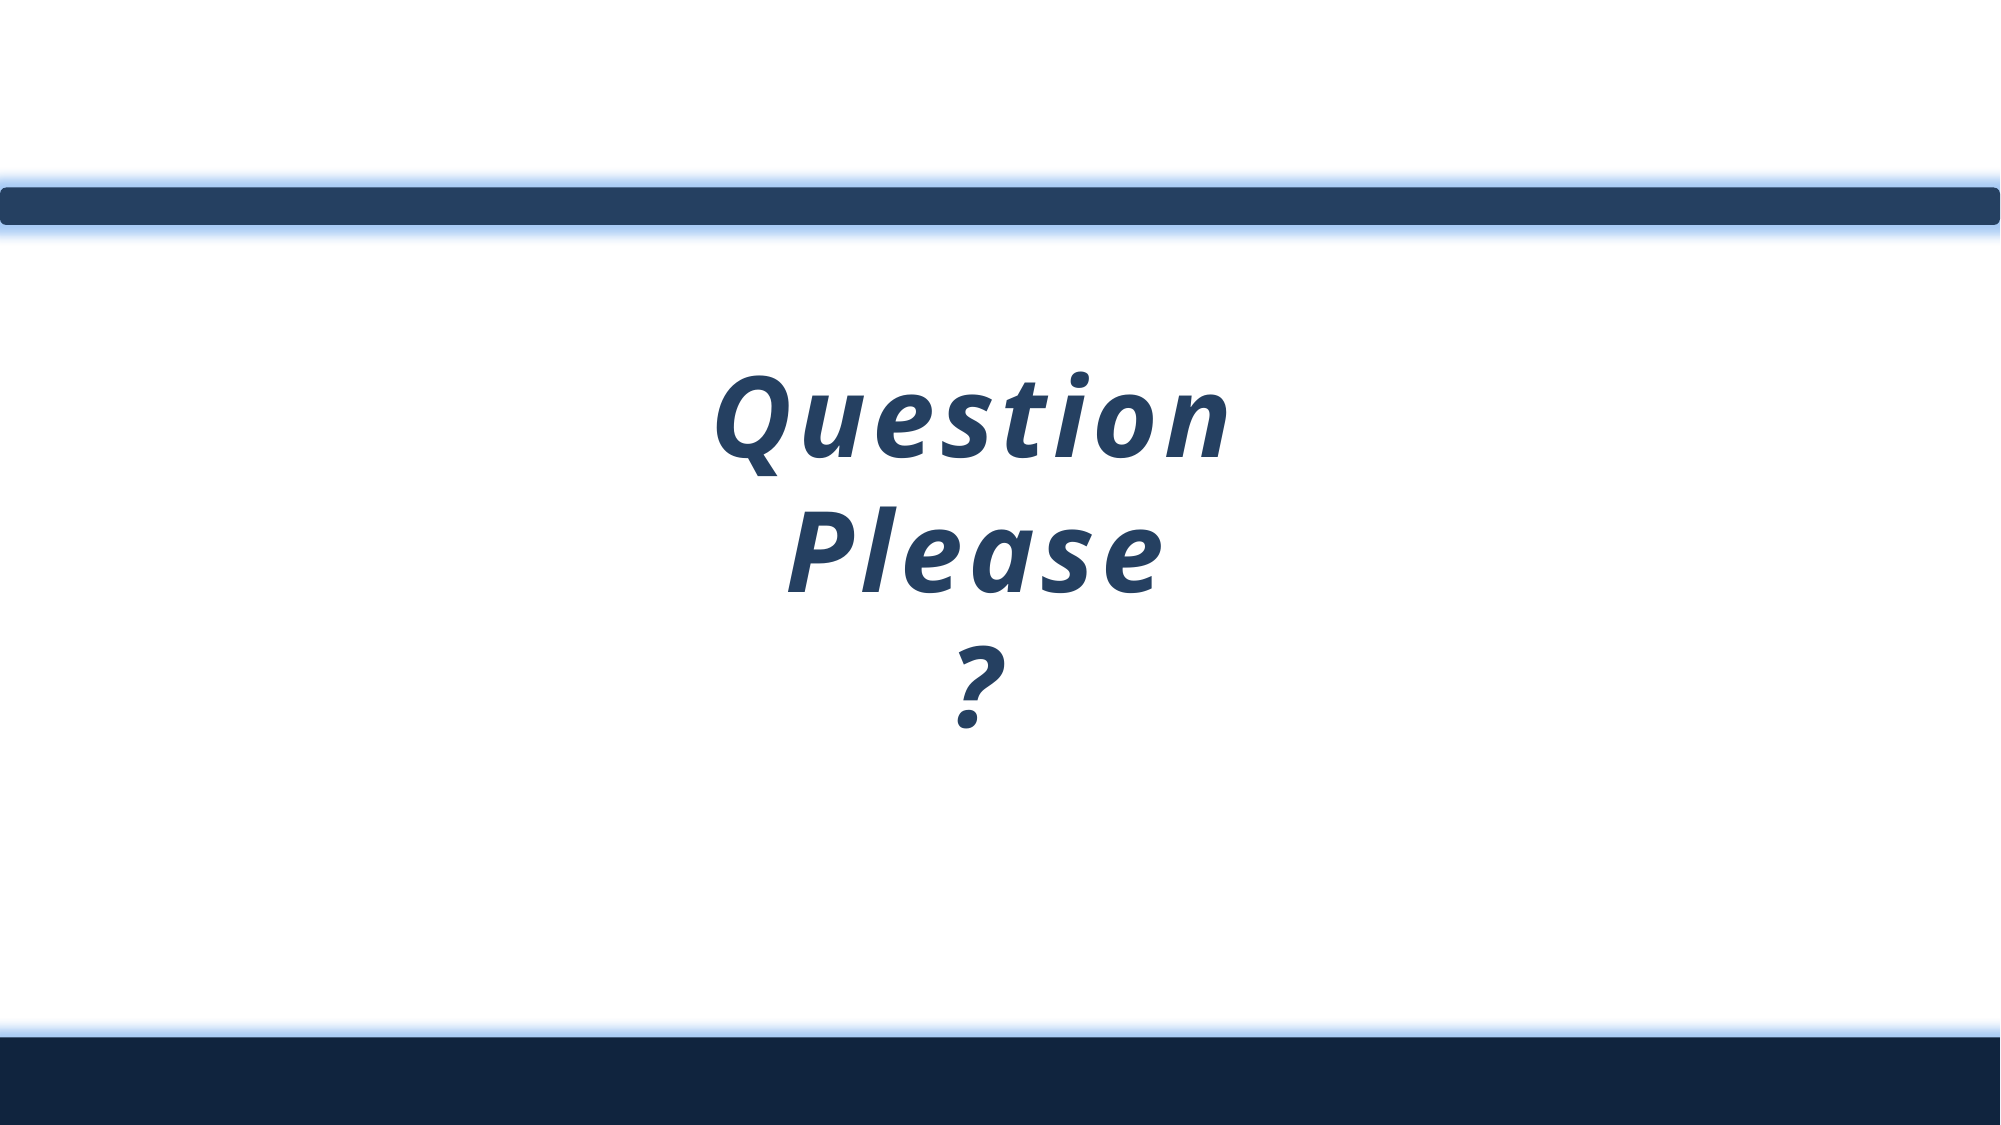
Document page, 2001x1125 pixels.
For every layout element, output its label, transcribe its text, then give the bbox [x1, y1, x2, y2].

text_box Question Please ? [637, 337, 1313, 758]
